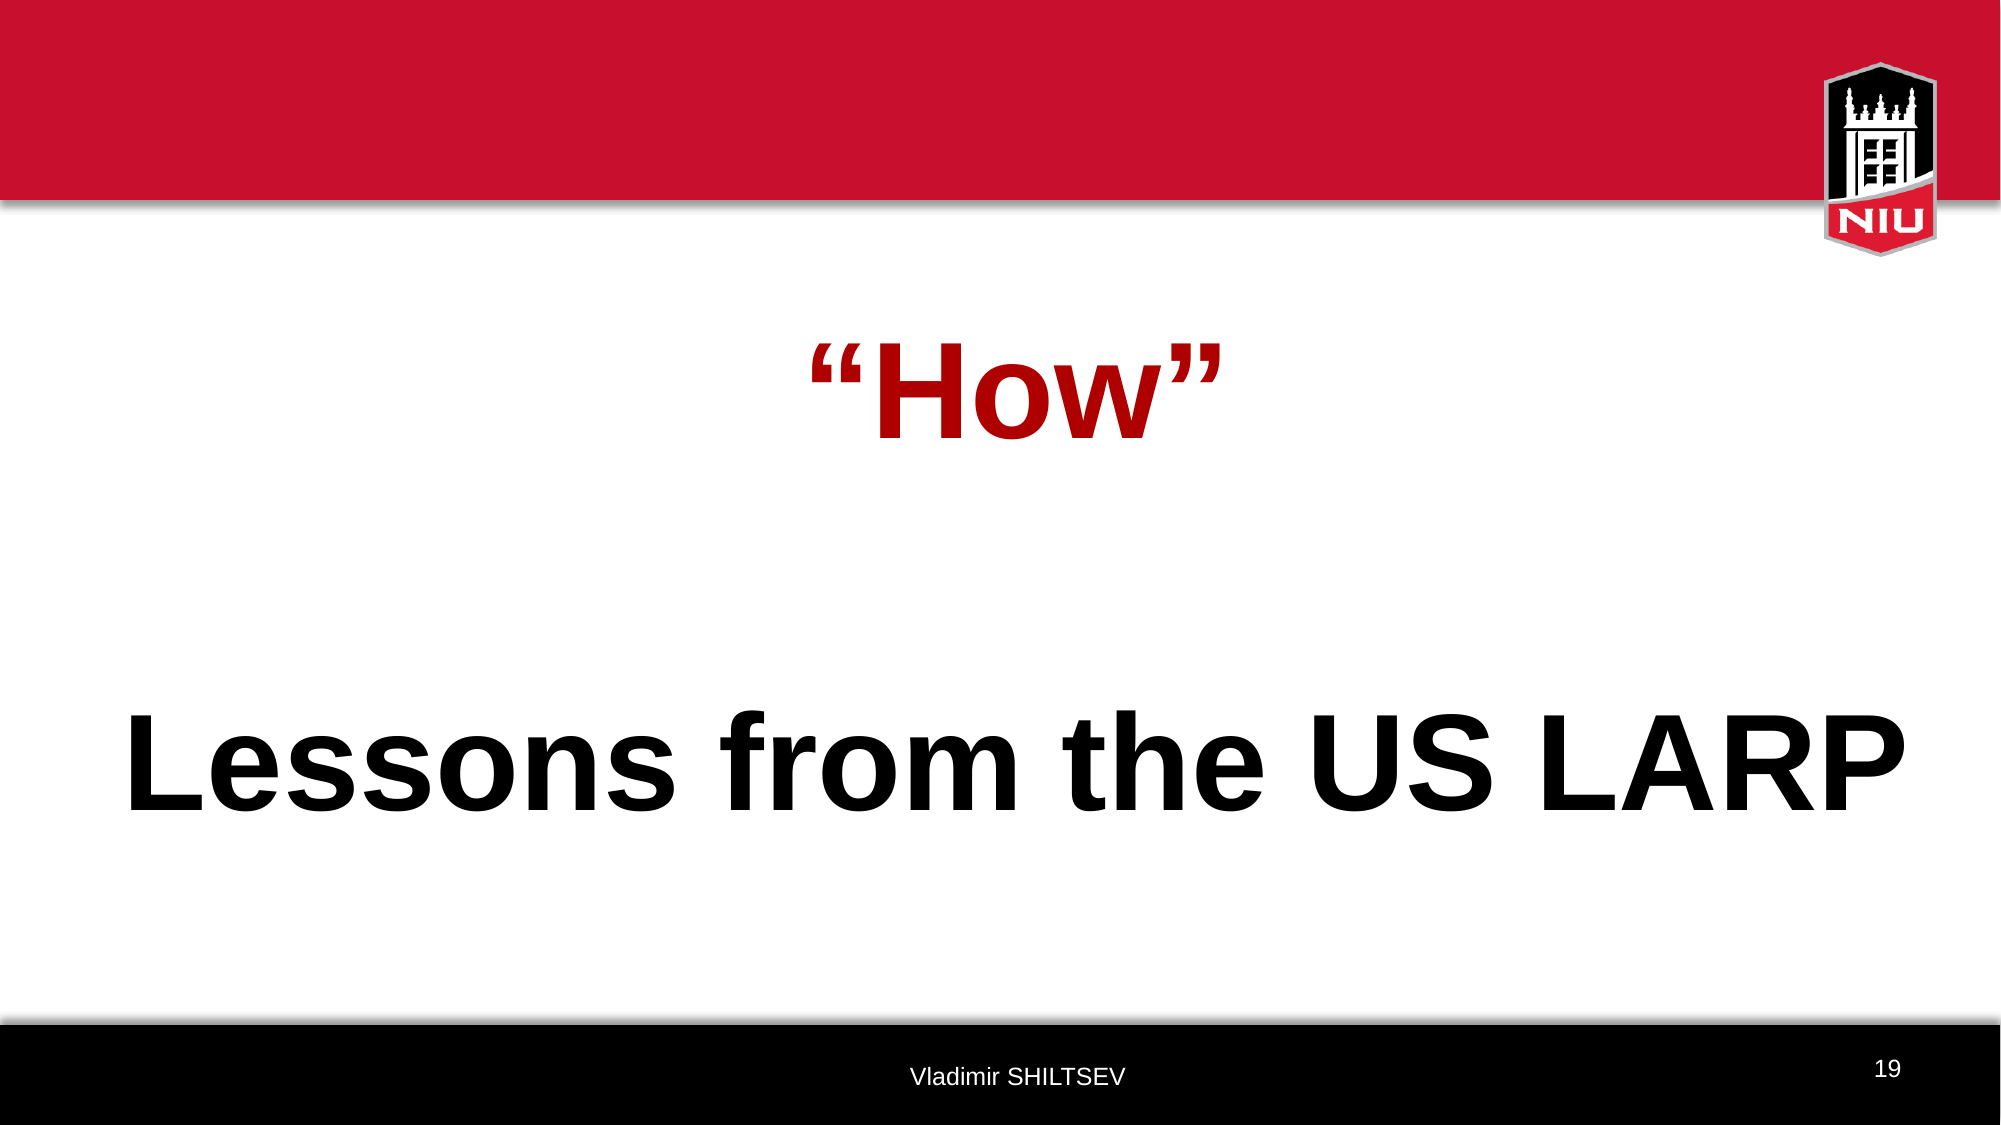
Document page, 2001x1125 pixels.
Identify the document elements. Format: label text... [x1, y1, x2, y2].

title Thanks for your attention! [99, 189, 1888, 312]
picture [1824, 62, 1937, 257]
slide_number 19 [1616, 1038, 1917, 1098]
text_box “How” Lessons from the US LARP [83, 312, 1950, 1038]
